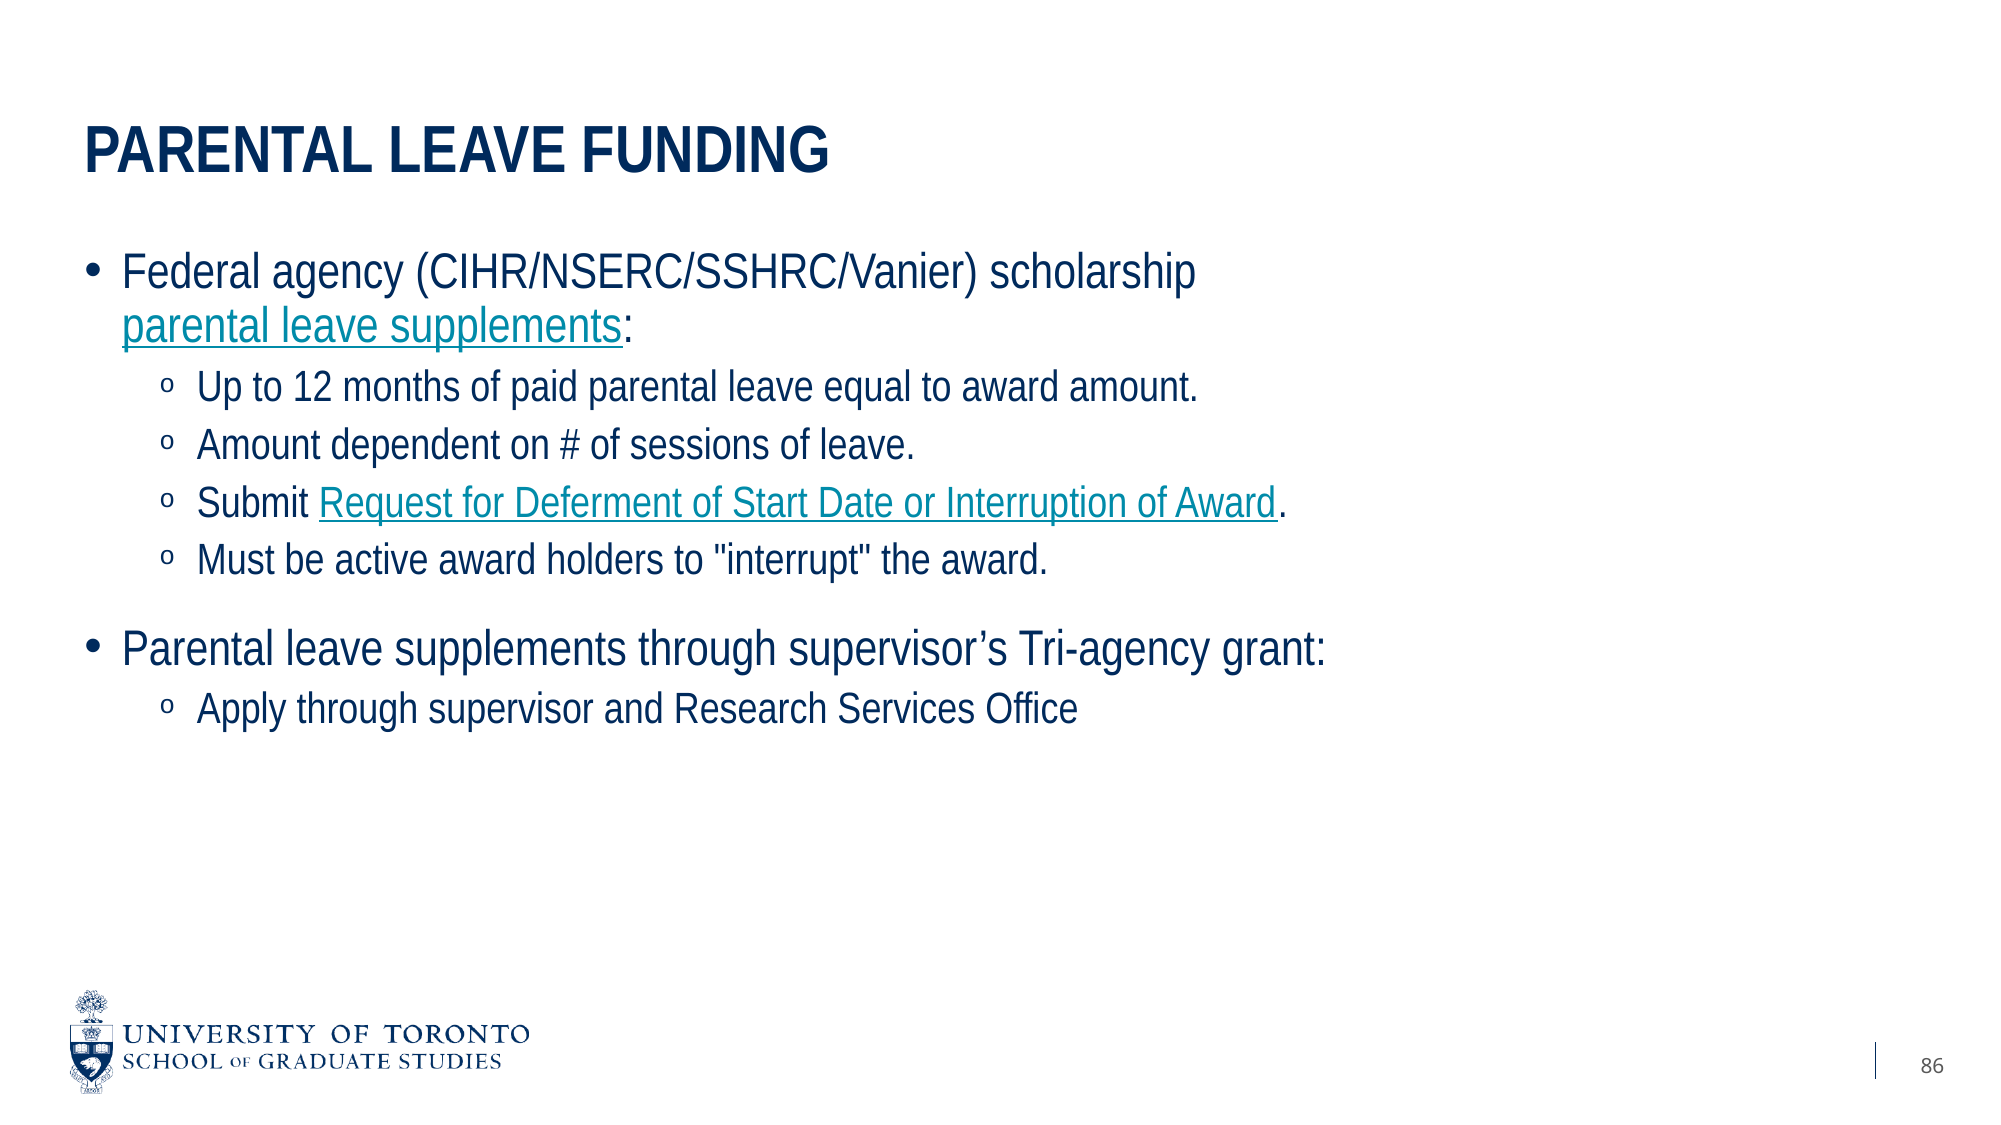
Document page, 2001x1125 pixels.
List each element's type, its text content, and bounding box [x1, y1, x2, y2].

list Federal agency (CIHR/NSERC/SSHRC/Vanier) scholarship parental leave supplements: Up to 12 months of paid parental leave equal to award amount. Amount dependent on # of sessions of leave. Submit Request for Deferment of Start Date or Interruption of Award. Must be active award holders to "interrupt" the award. Parental leave supplements through supervisor’s Tri-agency grant: Apply through supervisor and Research Services Office [69, 238, 1630, 982]
slide_number 86 [1896, 1036, 1969, 1097]
picture [69, 982, 529, 1102]
title Parental Leave Funding [69, 50, 1630, 195]
